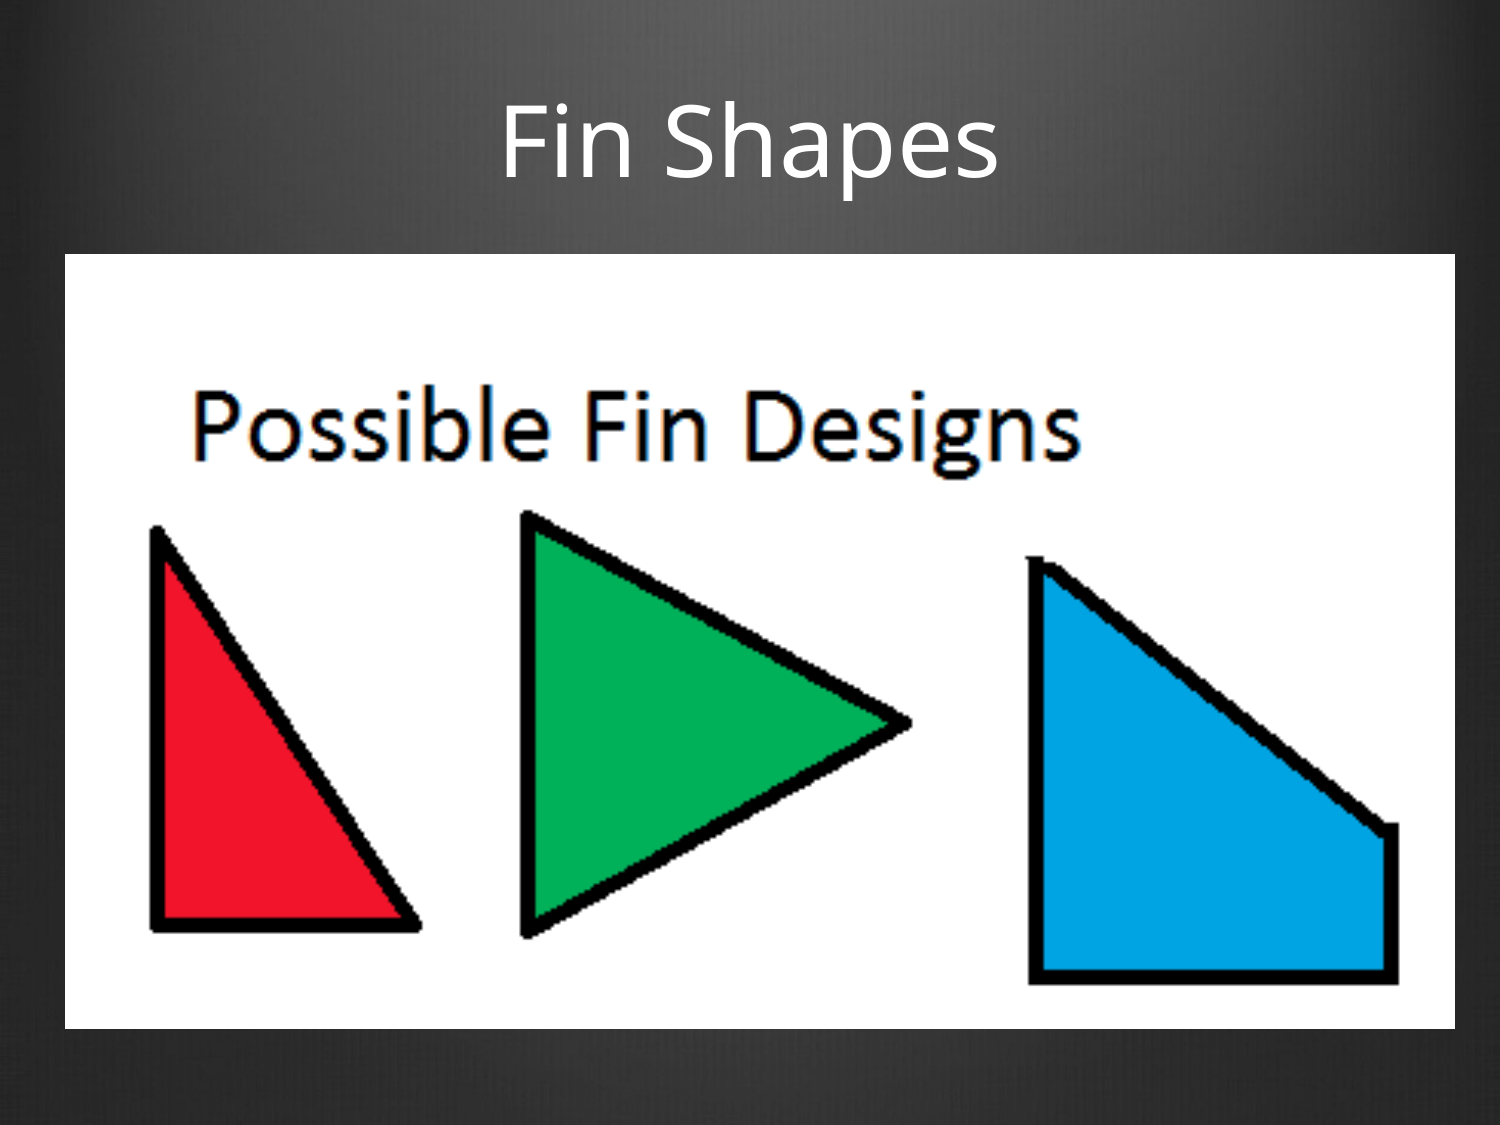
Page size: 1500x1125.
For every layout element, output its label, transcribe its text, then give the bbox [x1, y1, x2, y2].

title Fin Shapes [112, 19, 1388, 247]
picture [65, 254, 1455, 1029]
